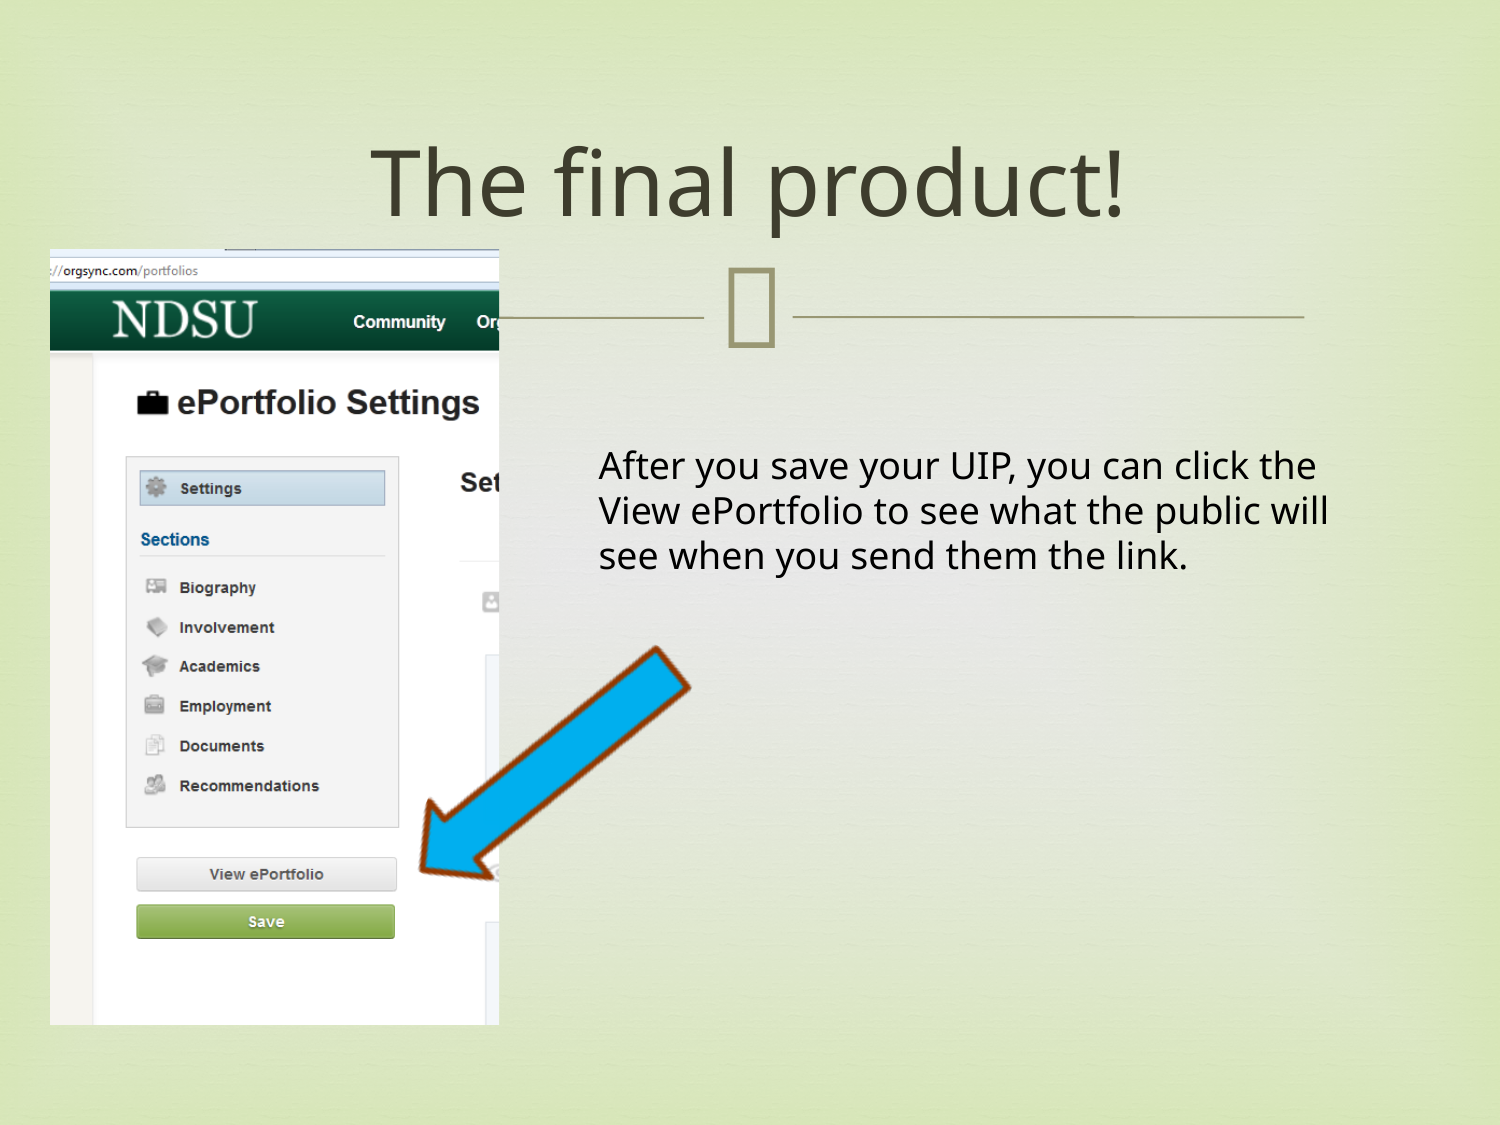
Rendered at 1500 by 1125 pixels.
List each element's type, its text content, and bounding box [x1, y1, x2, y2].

text_box After you save your UIP, you can click the View ePortfolio to see what the public will see when you send them the link. [583, 434, 1347, 585]
picture [49, 249, 702, 1025]
title The final product! [112, 93, 1386, 267]
